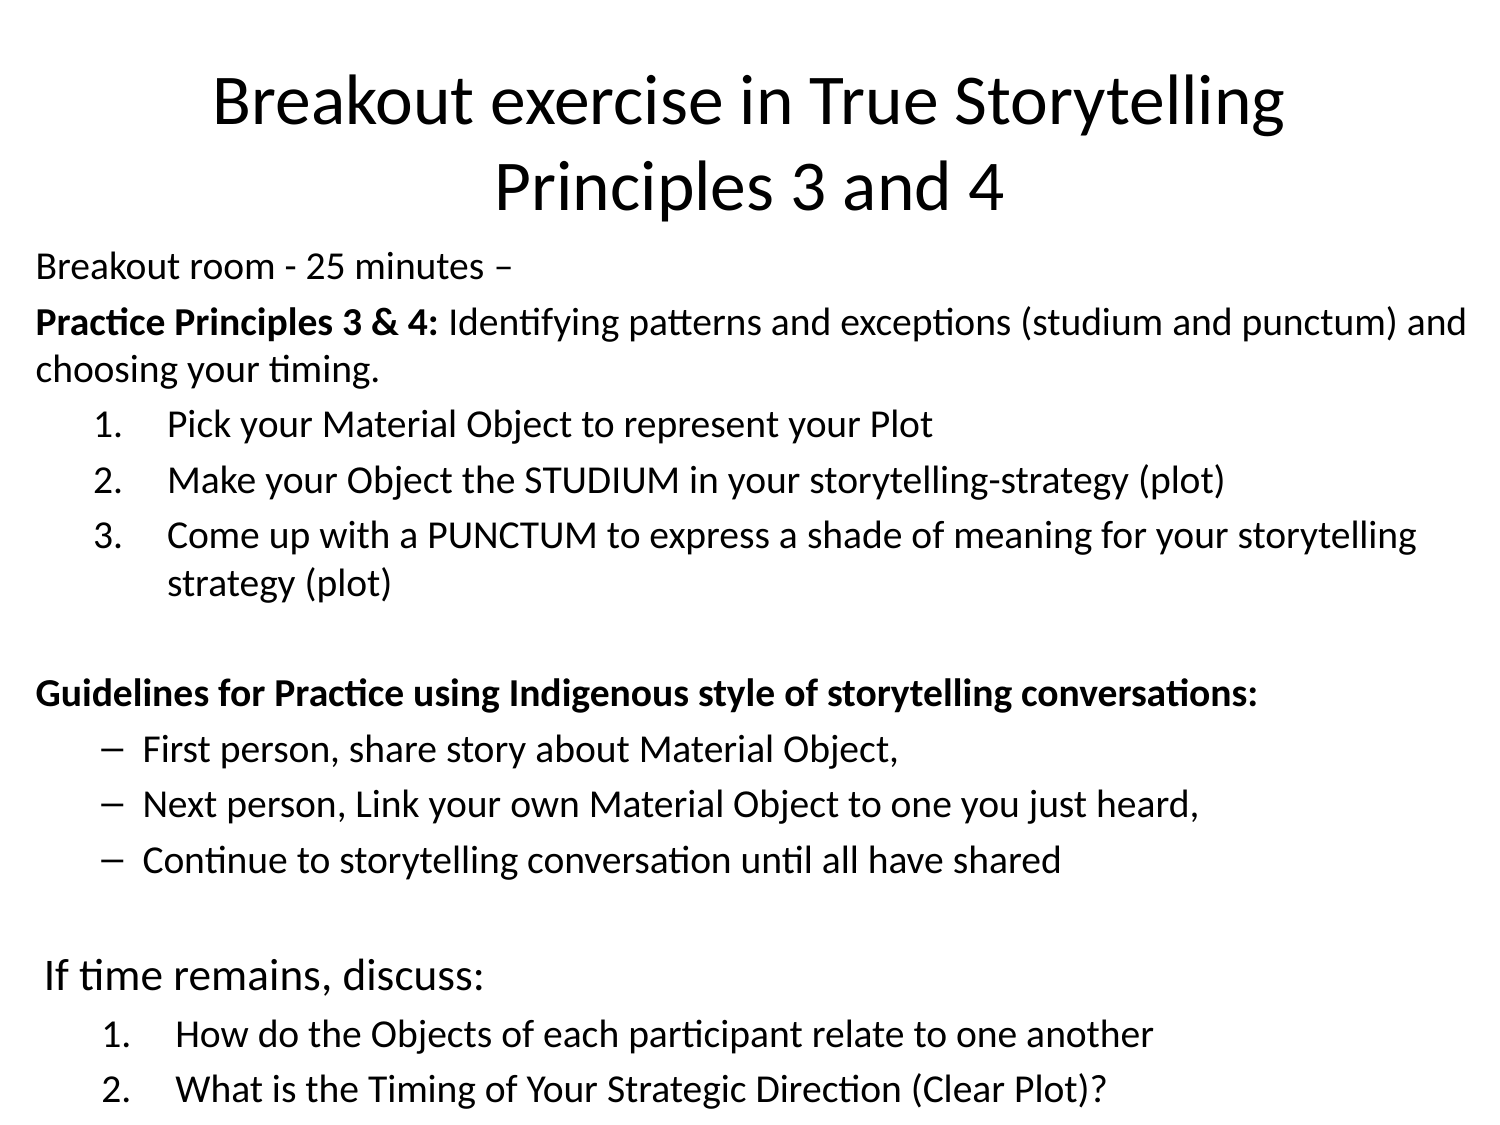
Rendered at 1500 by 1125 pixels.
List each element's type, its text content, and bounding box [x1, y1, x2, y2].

title Breakout exercise in True Storytelling Principles 3 and 4 [75, 45, 1425, 232]
list Breakout room - 25 minutes – Practice Principles 3 & 4: Identifying patterns and exceptions (studium and punctum) and choosing your timing. Pick your Material Object to represent your Plot Make your Object the STUDIUM in your storytelling-strategy (plot) Come up with a PUNCTUM to express a shade of meaning for your storytelling strategy (plot) Guidelines for Practice using Indigenous style of storytelling conversations: First person, share story about Material Object, Next person, Link your own Material Object to one you just heard, Continue to storytelling conversation until all have shared If time remains, discuss: How do the Objects of each participant relate to one another What is the Timing of Your Strategic Direction (Clear Plot)? [20, 232, 1500, 1125]
